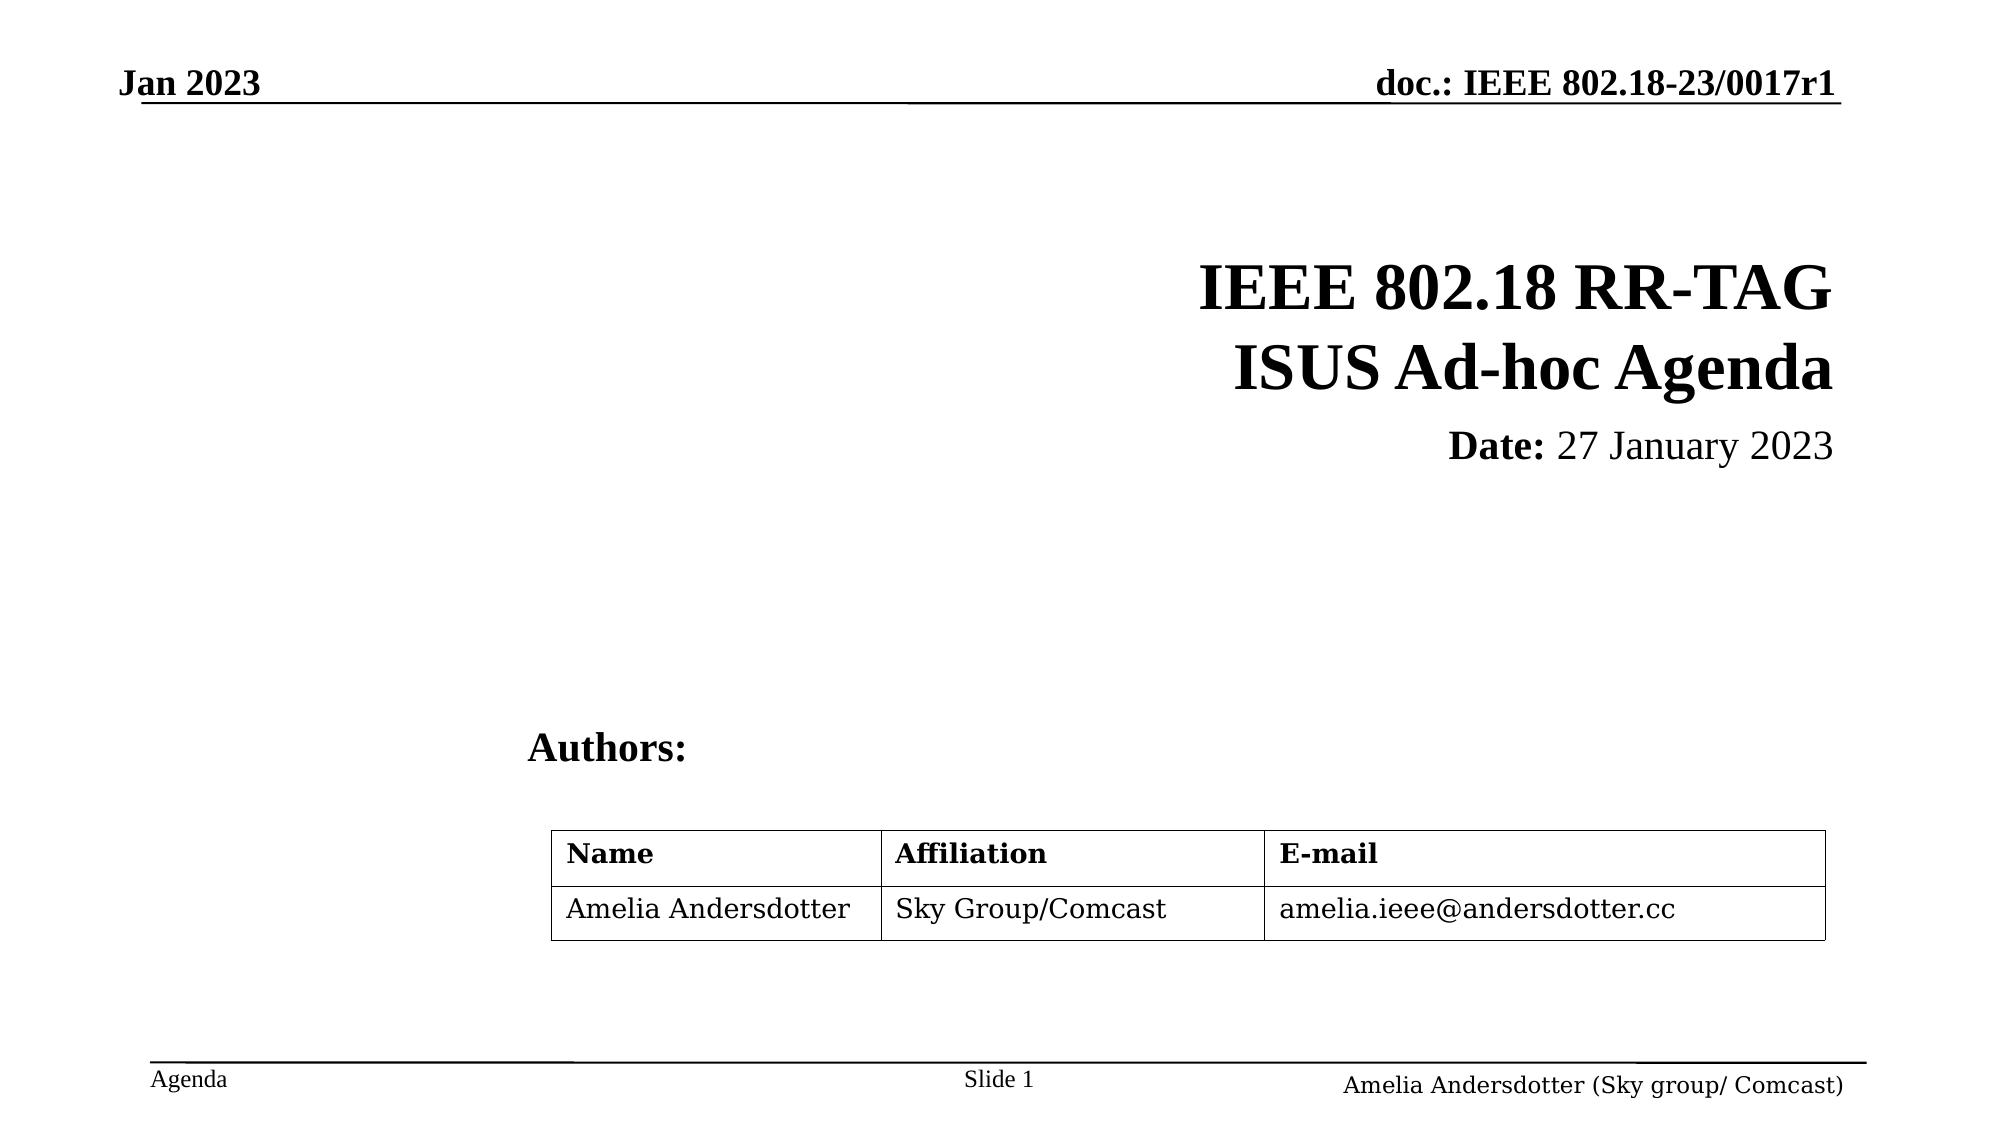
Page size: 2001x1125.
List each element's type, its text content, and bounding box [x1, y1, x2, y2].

title IEEE 802.18 RR-TAG ISUS Ad-hoc Agenda [575, 235, 1850, 410]
table_header Affiliation [882, 831, 1264, 886]
table_cell Sky Group/Comcast [882, 887, 1264, 940]
text_box Authors: [512, 712, 750, 774]
list Date: 27 January 2023 [575, 410, 1850, 537]
table_header E-mail [1265, 831, 1825, 886]
text_box Amelia Andersdotter (Sky group/ Comcast) [1299, 1062, 1860, 1104]
table_header Name [552, 831, 881, 886]
slide_number Slide 1 [933, 1062, 1066, 1122]
table_cell Amelia Andersdotter [552, 887, 881, 940]
table_cell amelia.ieee@andersdotter.cc [1265, 887, 1825, 940]
